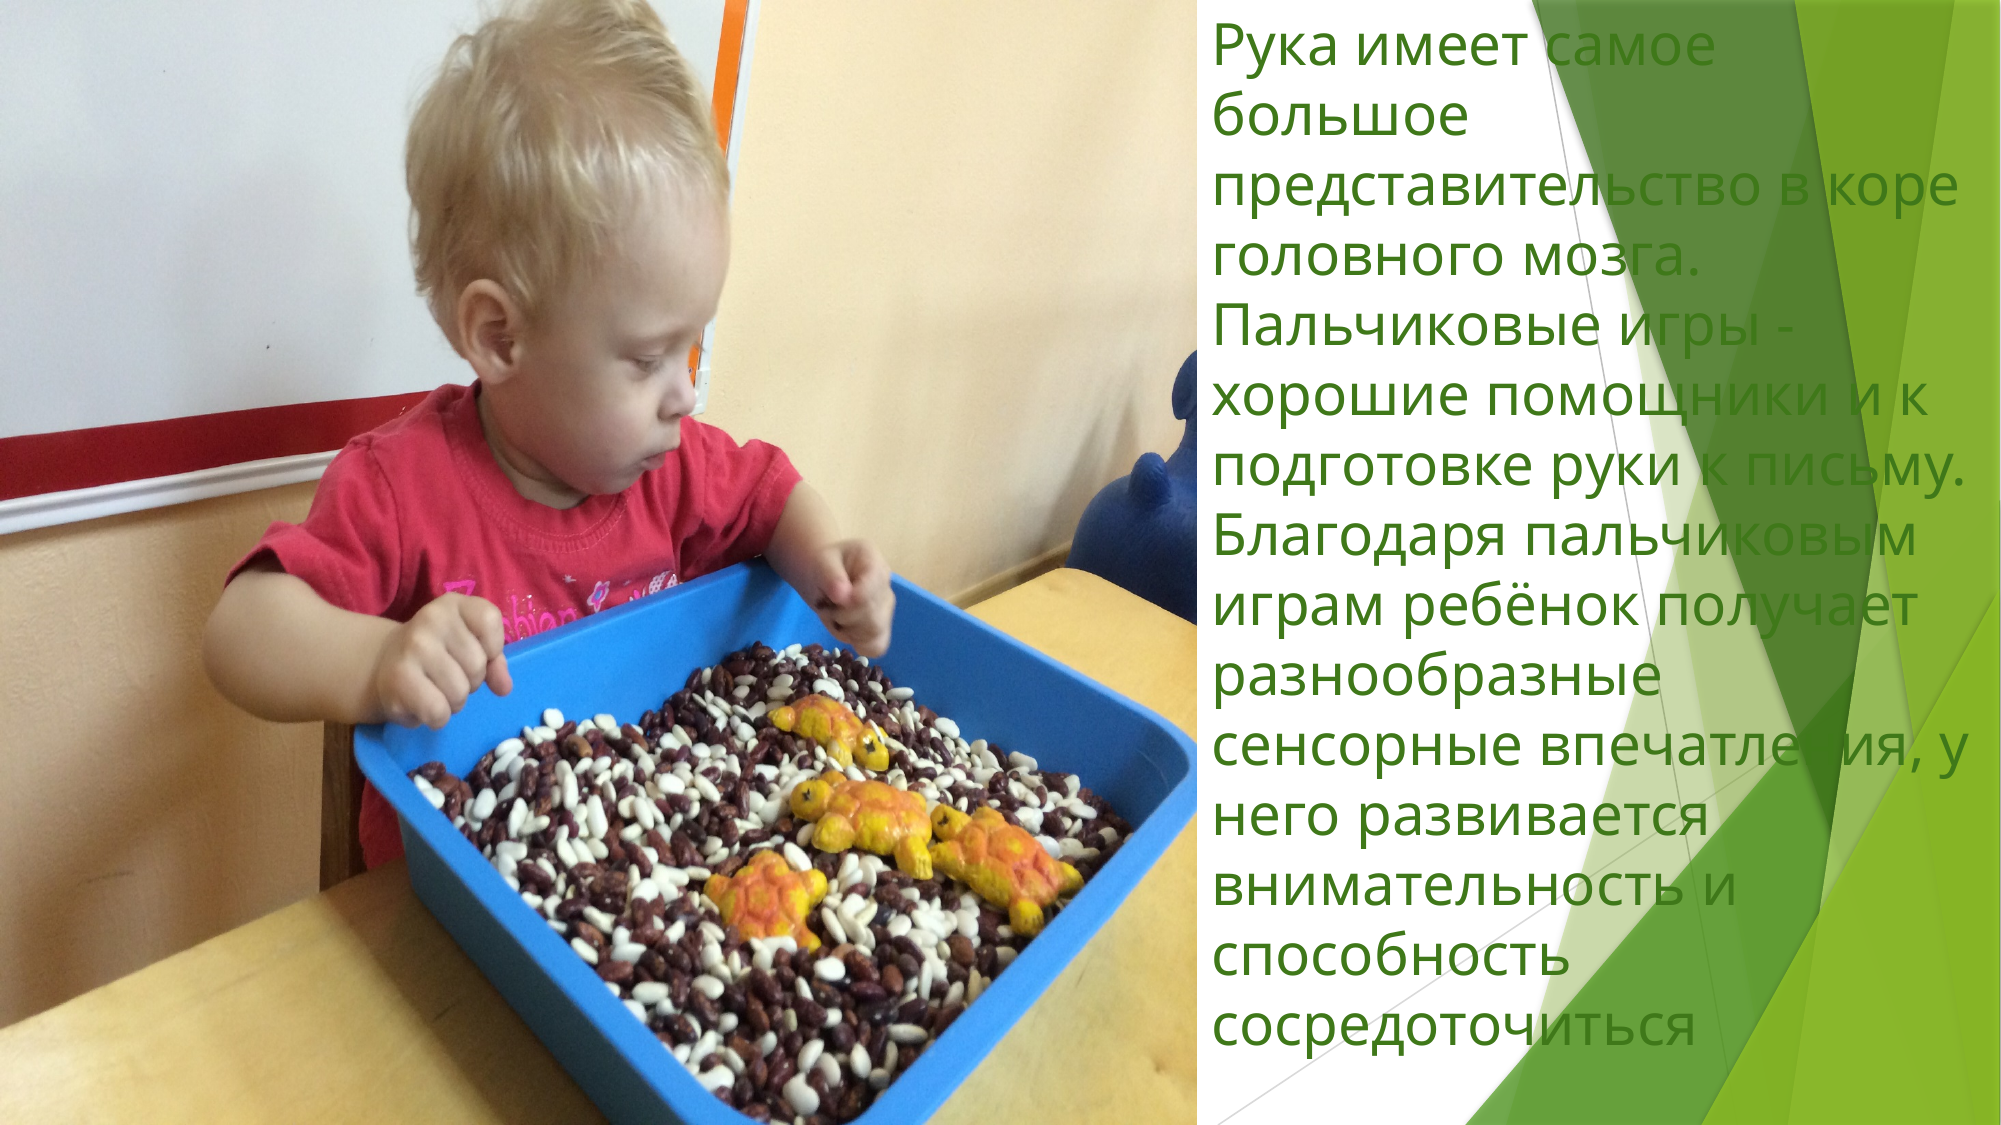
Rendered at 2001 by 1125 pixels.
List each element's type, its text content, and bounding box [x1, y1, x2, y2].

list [0, 0, 1197, 1125]
title Рука имеет самое большое представительство в коре головного мозга. Пальчиковые игры - хорошие помощники и к подготовке руки к письму. Благодаря пальчиковым играм ребёнок получает разнообразные сенсорные впечатления, у него развивается внимательность и способность сосредоточиться [1198, 0, 2000, 1125]
